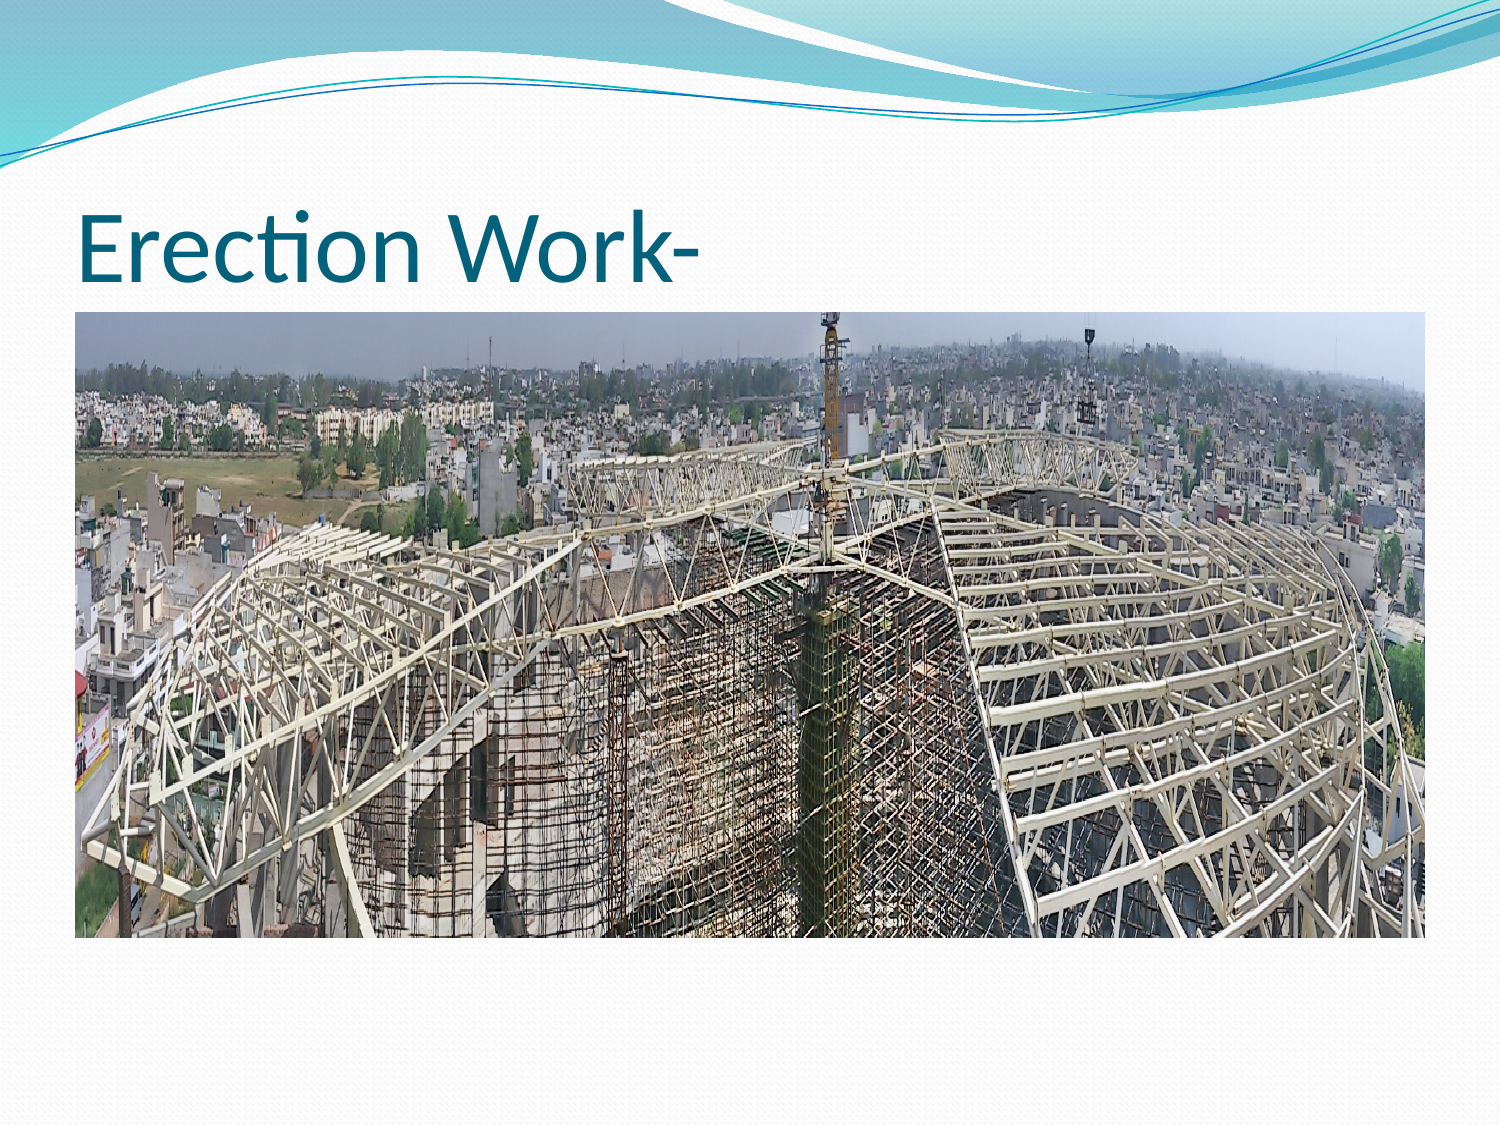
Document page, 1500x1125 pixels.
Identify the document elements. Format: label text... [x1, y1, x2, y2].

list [74, 312, 1426, 938]
title Erection Work- [75, 115, 1425, 303]
